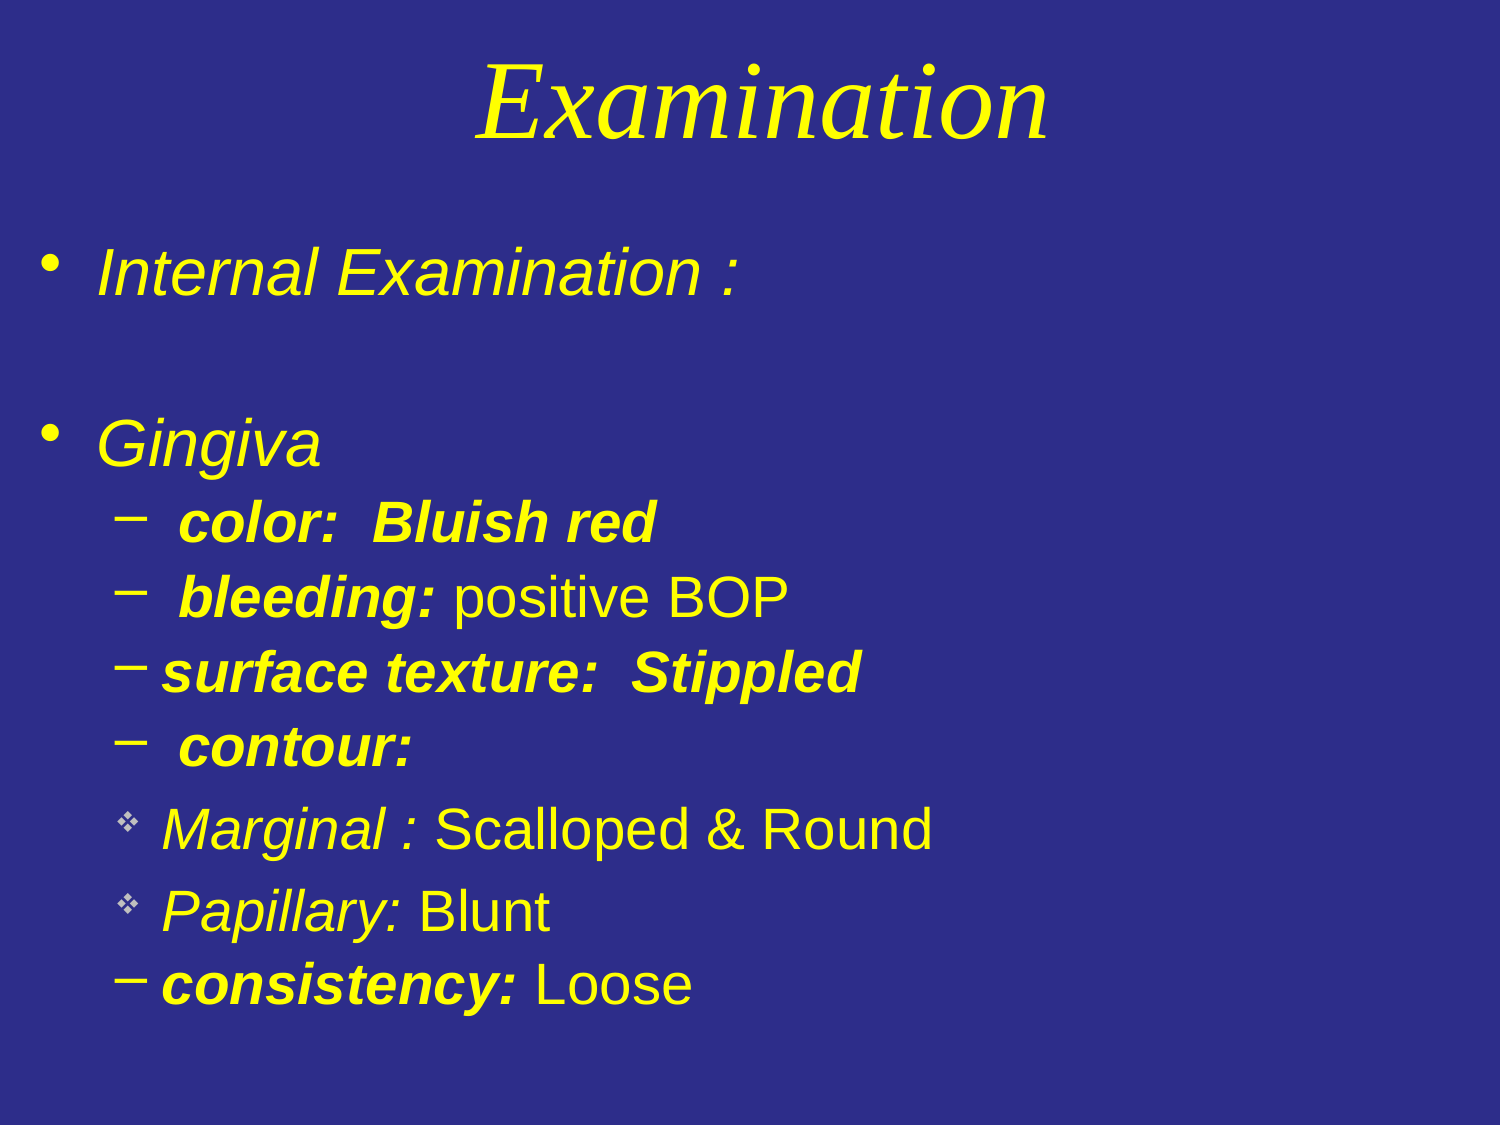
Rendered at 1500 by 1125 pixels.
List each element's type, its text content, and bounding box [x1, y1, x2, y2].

title Examination [74, 0, 1426, 188]
list Internal Examination : Gingiva color: Bluish red bleeding: positive BOP surface texture: Stippled contour: Marginal : Scalloped & Round Papillary: Blunt consistency: Loose [24, 137, 1401, 1063]
